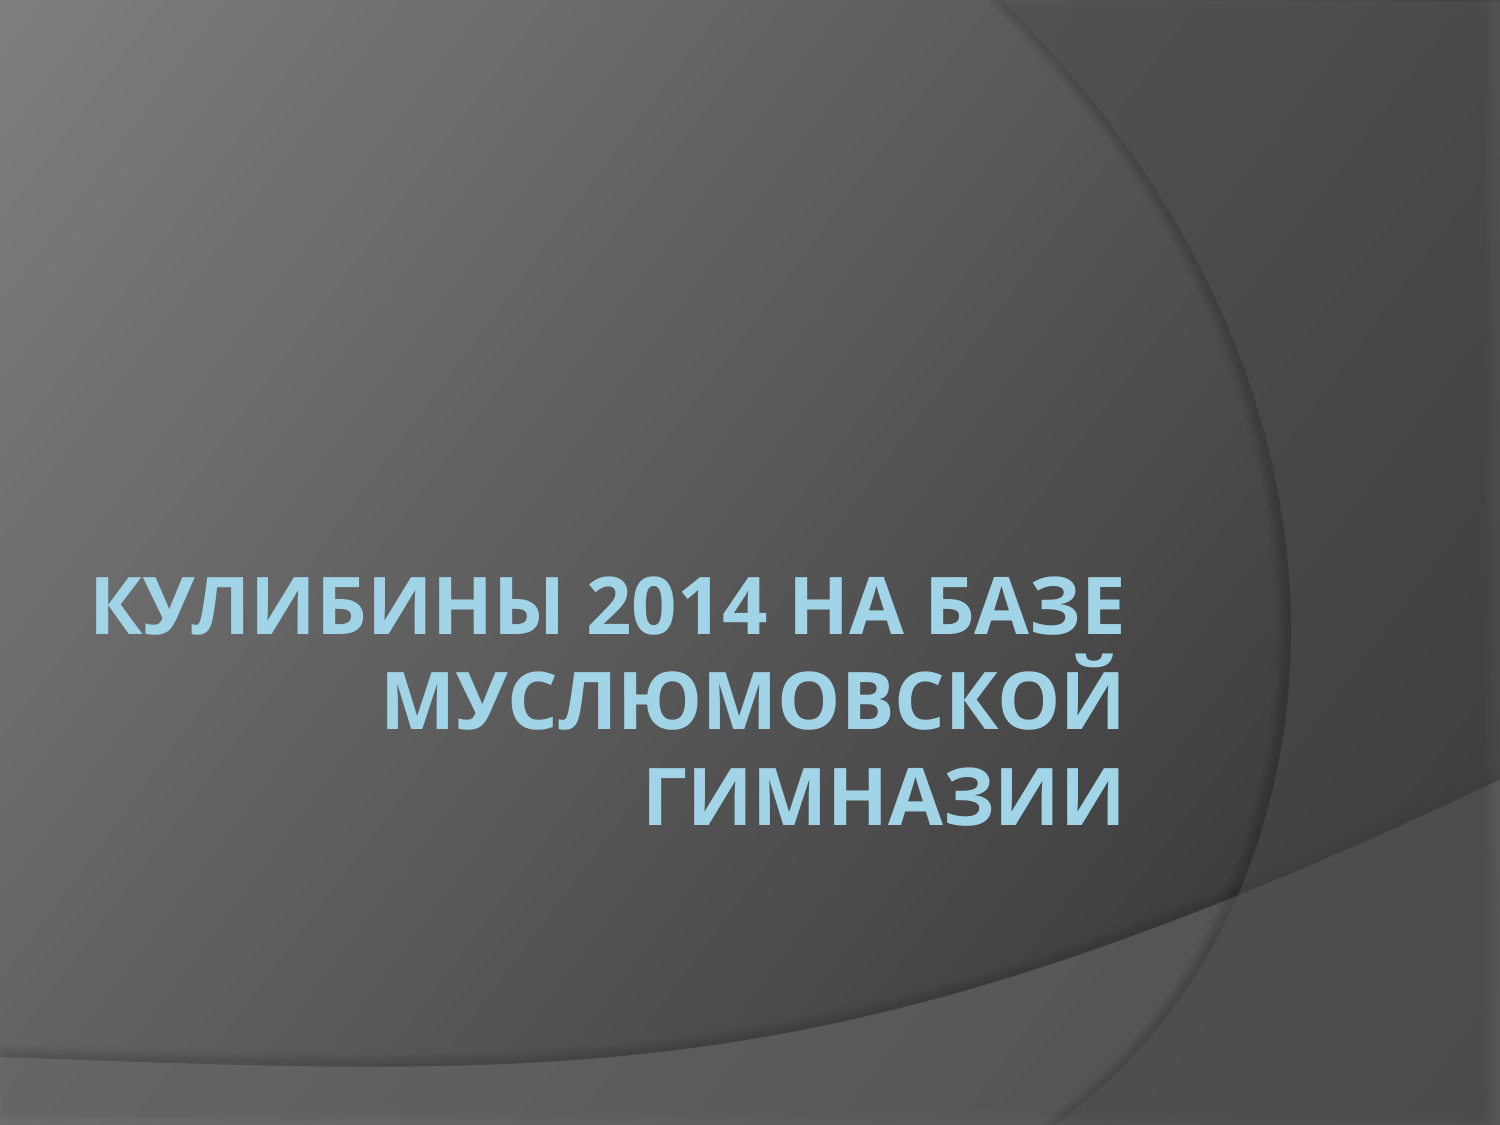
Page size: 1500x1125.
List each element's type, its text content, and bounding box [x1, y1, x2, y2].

title КУЛИБИНЫ 2014 на базе Муслюмовской гимназии [70, 547, 1134, 925]
